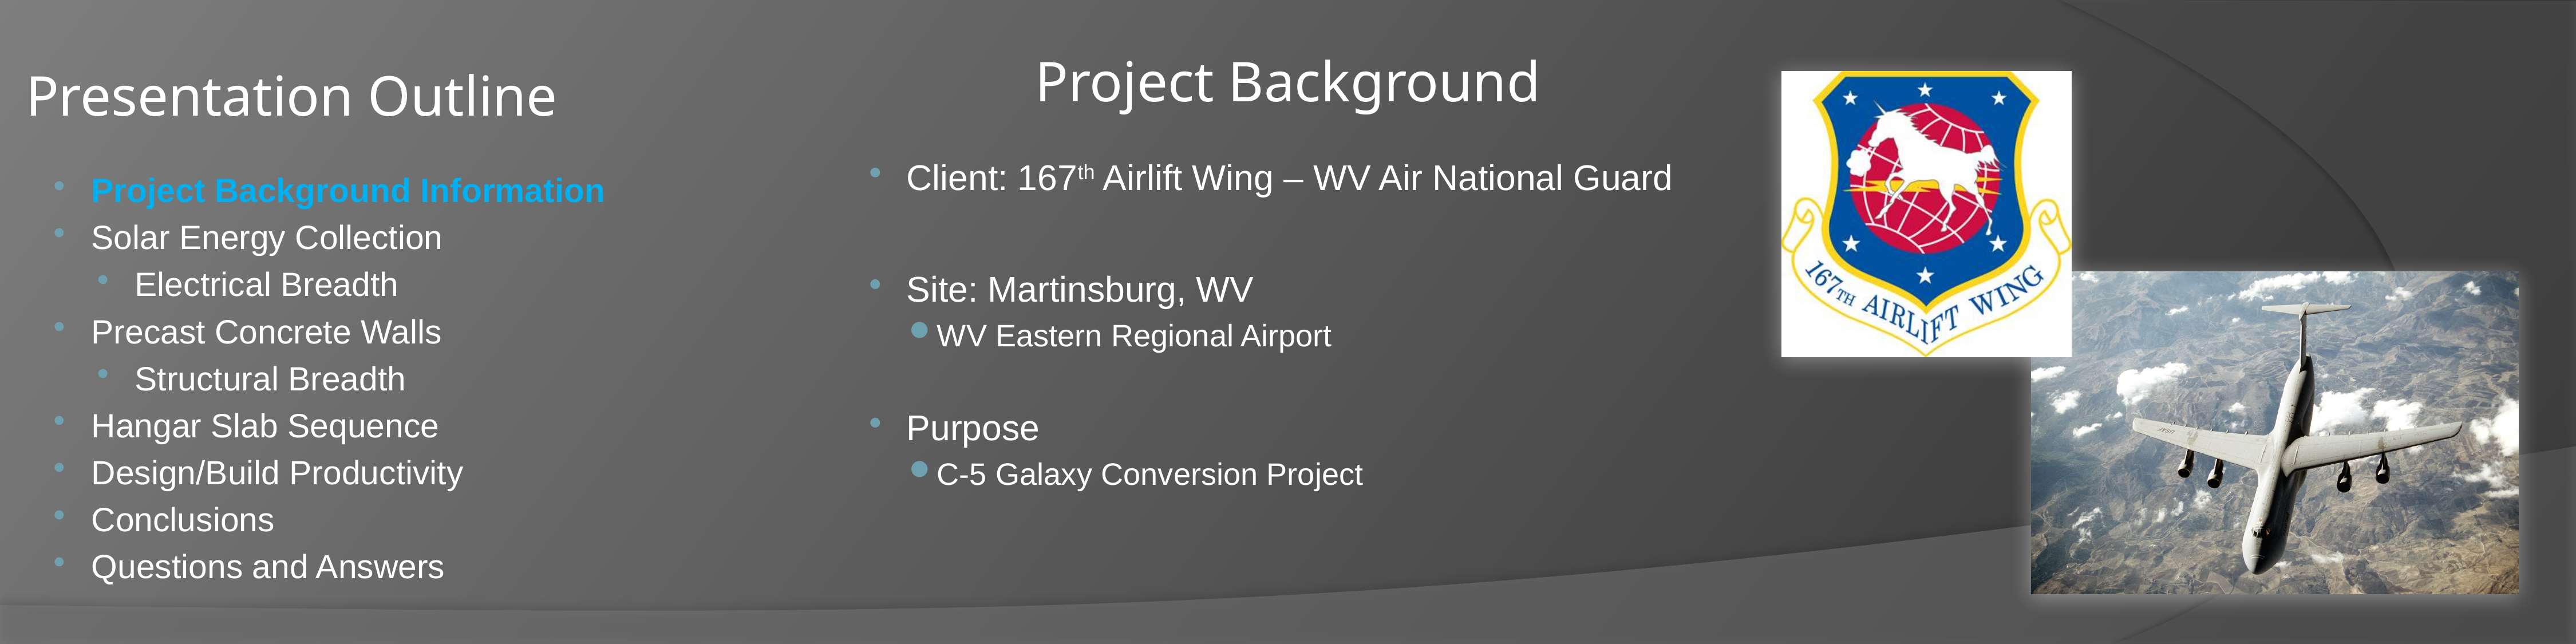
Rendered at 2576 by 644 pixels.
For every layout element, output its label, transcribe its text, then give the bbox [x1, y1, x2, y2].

list Client: 167th Airlift Wing – WV Air National Guard [859, 150, 1717, 222]
text_box Presentation Outline [21, 40, 880, 148]
text_box Site: Martinsburg, WV WV Eastern Regional Airport [858, 262, 1717, 386]
text_box Project Background Information Solar Energy Collection Electrical Breadth Precast Concrete Walls Structural Breadth Hangar Slab Sequence Design/Build Productivity Conclusions Questions and Answers [42, 164, 859, 590]
picture [2031, 271, 2519, 594]
picture [1781, 71, 2072, 357]
title Project Background [859, 26, 1717, 133]
text_box Purpose C-5 Galaxy Conversion Project [858, 400, 1717, 530]
